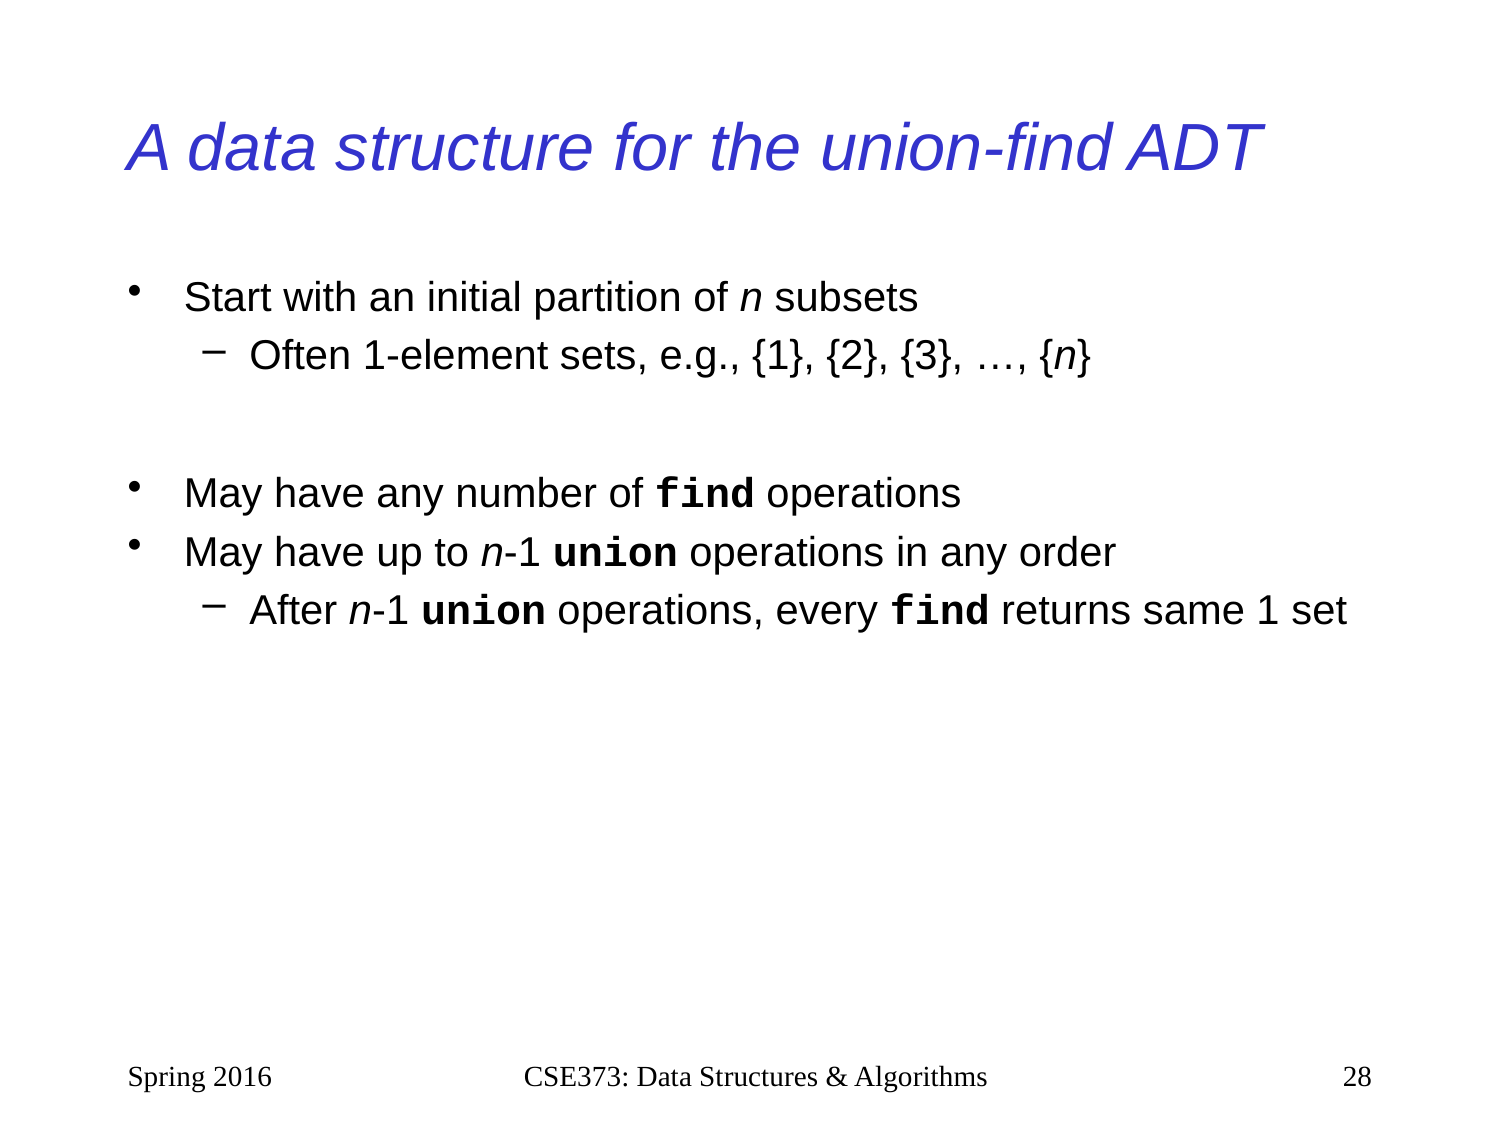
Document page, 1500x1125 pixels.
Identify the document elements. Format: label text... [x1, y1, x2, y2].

slide_number 28 [1074, 1049, 1388, 1125]
list Start with an initial partition of n subsets Often 1-element sets, e.g., {1}, {2}, {3}, …, {n} May have any number of find operations May have up to n-1 union operations in any order After n-1 union operations, every find returns same 1 set [112, 262, 1388, 1001]
slide_number Spring 2016 [112, 1049, 426, 1125]
title A data structure for the union-find ADT [112, 49, 1388, 238]
footer CSE373: Data Structures & Algorithms [474, 1049, 1038, 1125]
